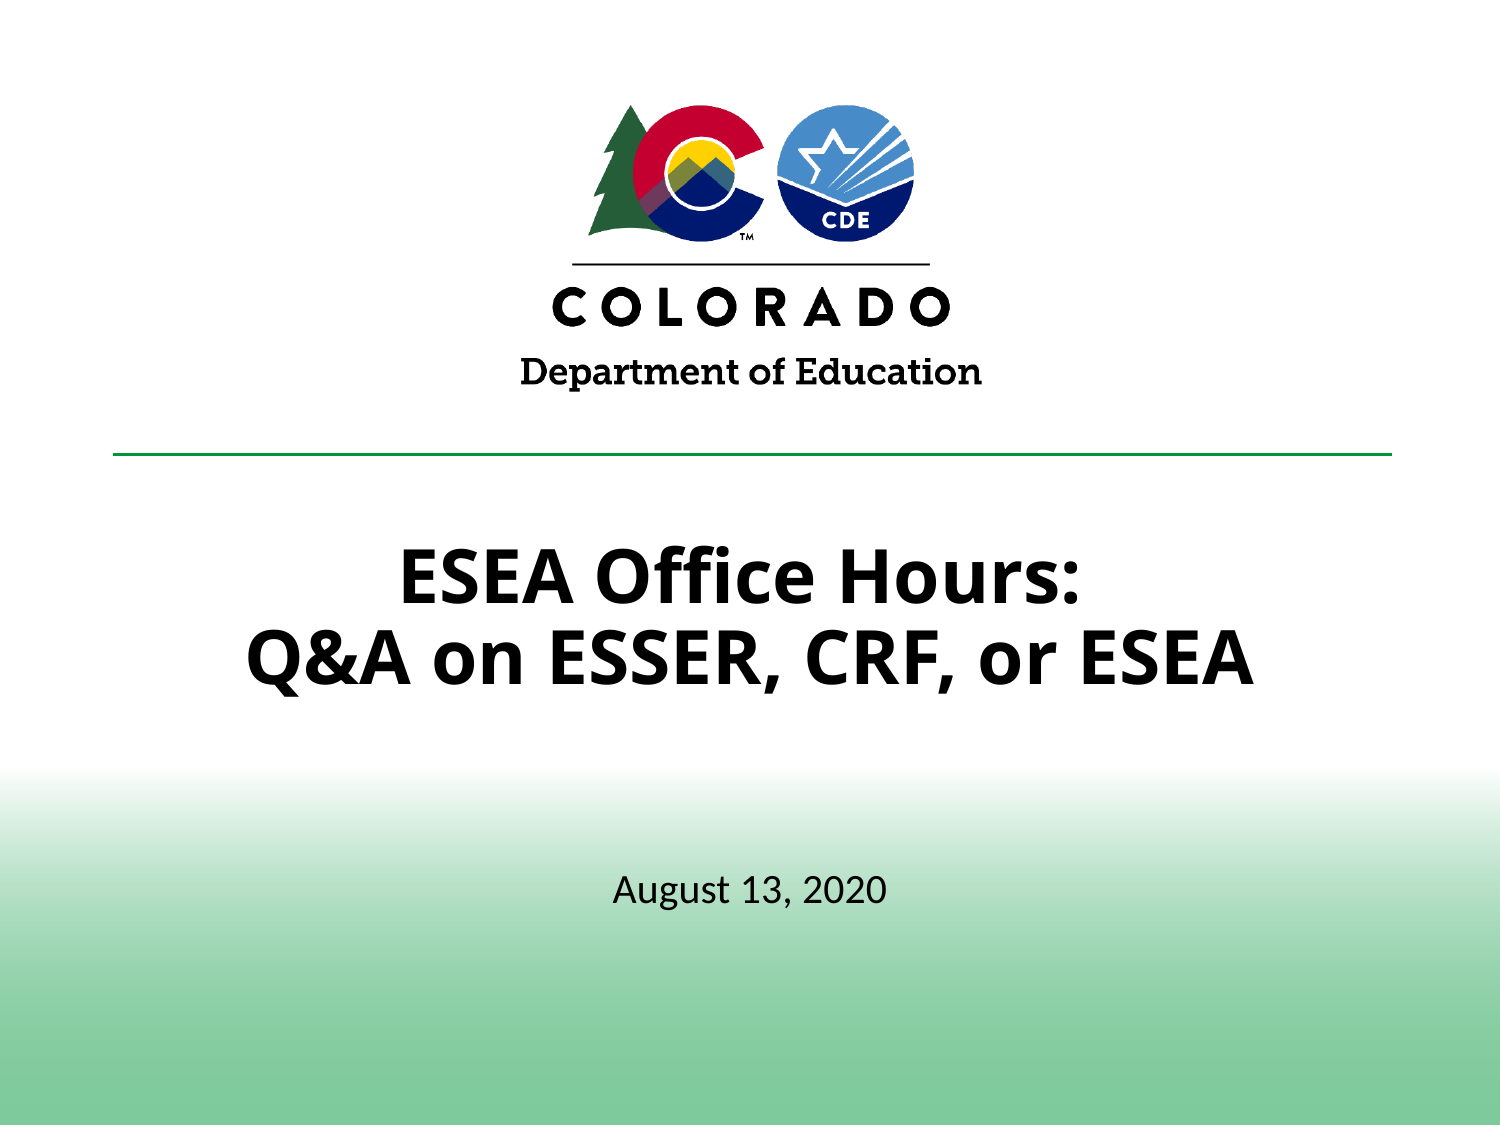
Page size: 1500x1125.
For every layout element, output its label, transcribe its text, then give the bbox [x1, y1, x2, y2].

title ESEA Office Hours: Q&A on ESSER, CRF, or ESEA [112, 530, 1388, 731]
picture [519, 103, 983, 393]
subtitle August 13, 2020 [112, 860, 1388, 1008]
